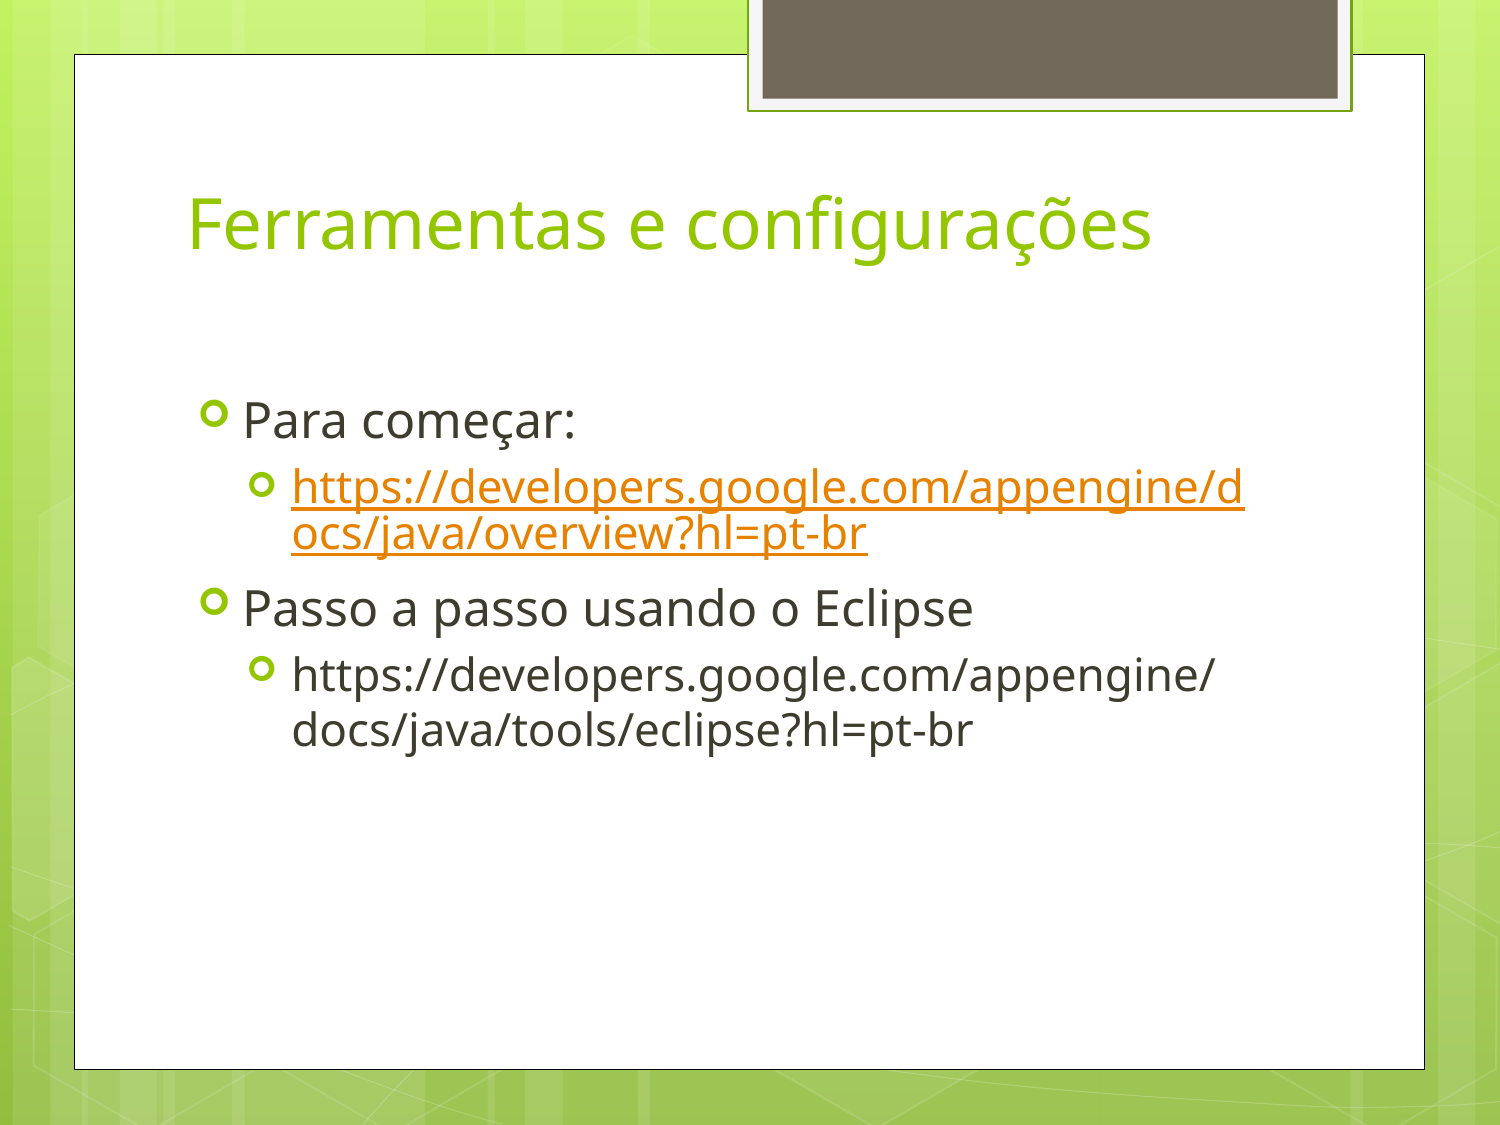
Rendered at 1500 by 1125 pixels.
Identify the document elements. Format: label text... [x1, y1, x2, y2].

title Ferramentas e configurações [171, 168, 1324, 357]
list Para começar: https://developers.google.com/appengine/docs/java/overview?hl=pt-br Passo a passo usando o Eclipse https://developers.google.com/appengine/docs/java/tools/eclipse?hl=pt-br [171, 381, 1283, 957]
